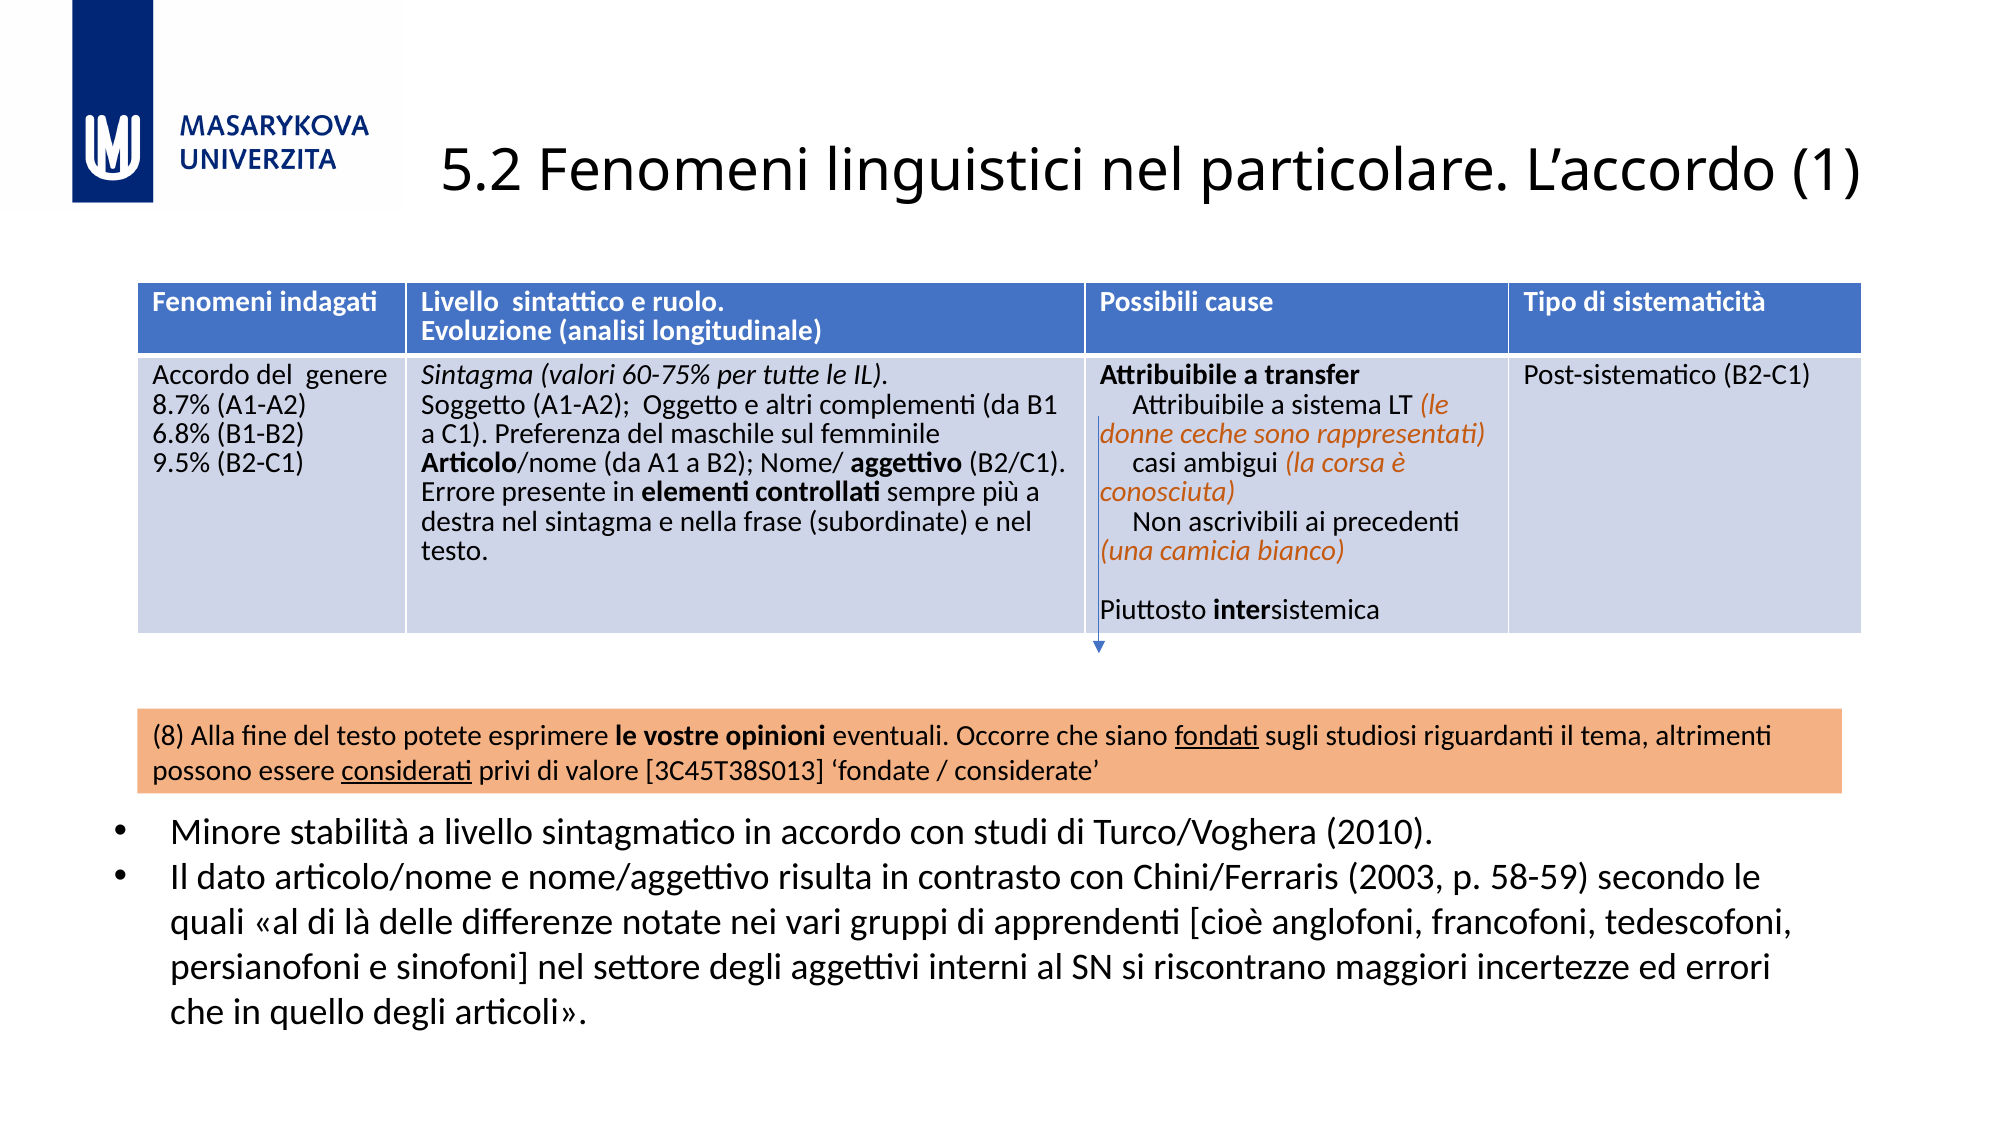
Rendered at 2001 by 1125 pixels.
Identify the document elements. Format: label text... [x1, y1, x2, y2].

picture [0, 0, 402, 211]
table_header Fenomeni indagati [138, 283, 405, 353]
title 5.2 Fenomeni linguistici nel particolare. L’accordo (1) [425, 63, 1881, 281]
table_cell Accordo del genere 8.7% (A1-A2) 6.8% (B1-B2) 9.5% (B2-C1) [138, 358, 405, 633]
table_header Tipo di sistematicità [1509, 283, 1861, 353]
text_box (8) Alla fine del testo potete esprimere le vostre opinioni eventuali. Occorre che siano fondati sugli studiosi riguardanti il tema, altrimenti possono essere considerati privi di valore [3C45T38S013] ‘fondate / considerate’ [137, 708, 1842, 794]
table_cell Attribuibile a transfer Attribuibile a sistema LT (le donne ceche sono rappresentati) casi ambigui (la corsa è conosciuta) Non ascrivibili ai precedenti (una camicia bianco) Piuttosto intersistemica [1086, 358, 1508, 633]
table_cell Sintagma (valori 60-75% per tutte le IL). Soggetto (A1-A2); Oggetto e altri complementi (da B1 a C1). Preferenza del maschile sul femminile Articolo/nome (da A1 a B2); Nome/ aggettivo (B2/C1). Errore presente in elementi controllati sempre più a destra nel sintagma e nella frase (subordinate) e nel testo. [407, 358, 1084, 633]
table_header Possibili cause [1086, 283, 1508, 353]
table_cell Post-sistematico (B2-C1) [1509, 358, 1861, 633]
text_box Minore stabilità a livello sintagmatico in accordo con studi di Turco/Voghera (2010). Il dato articolo/nome e nome/aggettivo risulta in contrasto con Chini/Ferraris (2003, p. 58-59) secondo le quali «al di là delle differenze notate nei vari gruppi di apprendenti [cioè anglofoni, francofoni, tedescofoni, persianofoni e sinofoni] nel settore degli aggettivi interni al SN si riscontrano maggiori incertezze ed errori che in quello degli articoli». [99, 799, 1842, 1085]
table_header Livello sintattico e ruolo. Evoluzione (analisi longitudinale) [407, 283, 1084, 353]
